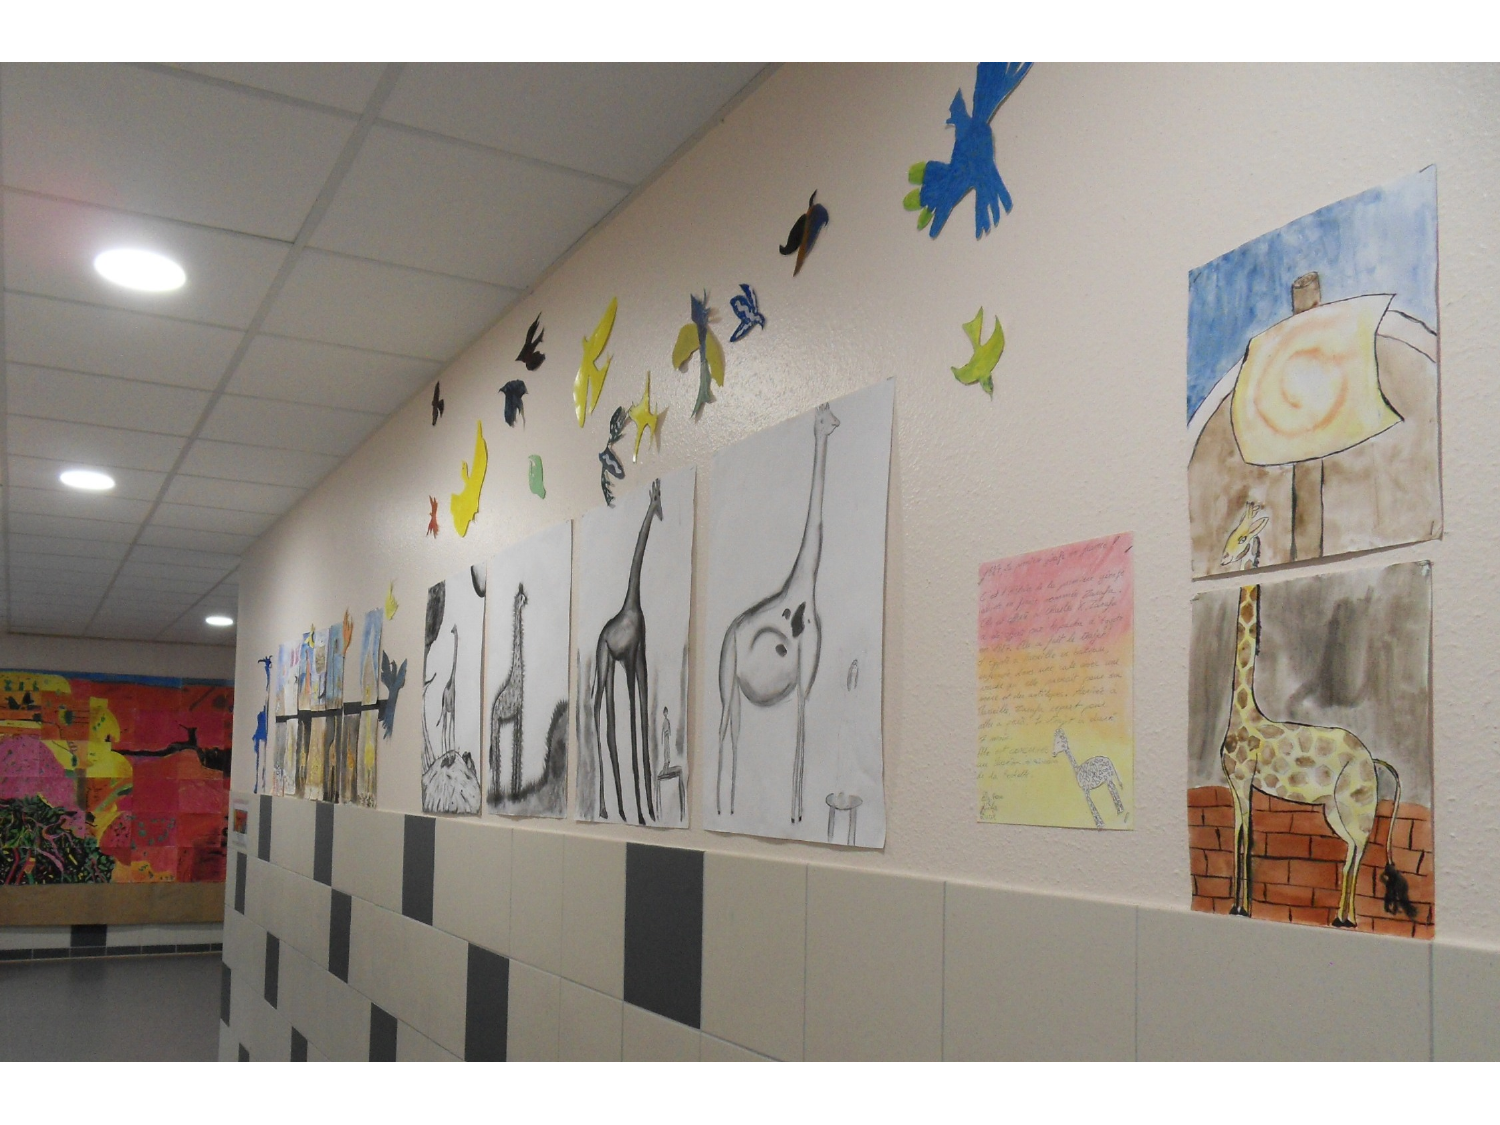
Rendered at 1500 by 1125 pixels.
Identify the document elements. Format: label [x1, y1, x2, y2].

picture [0, 62, 1500, 1063]
